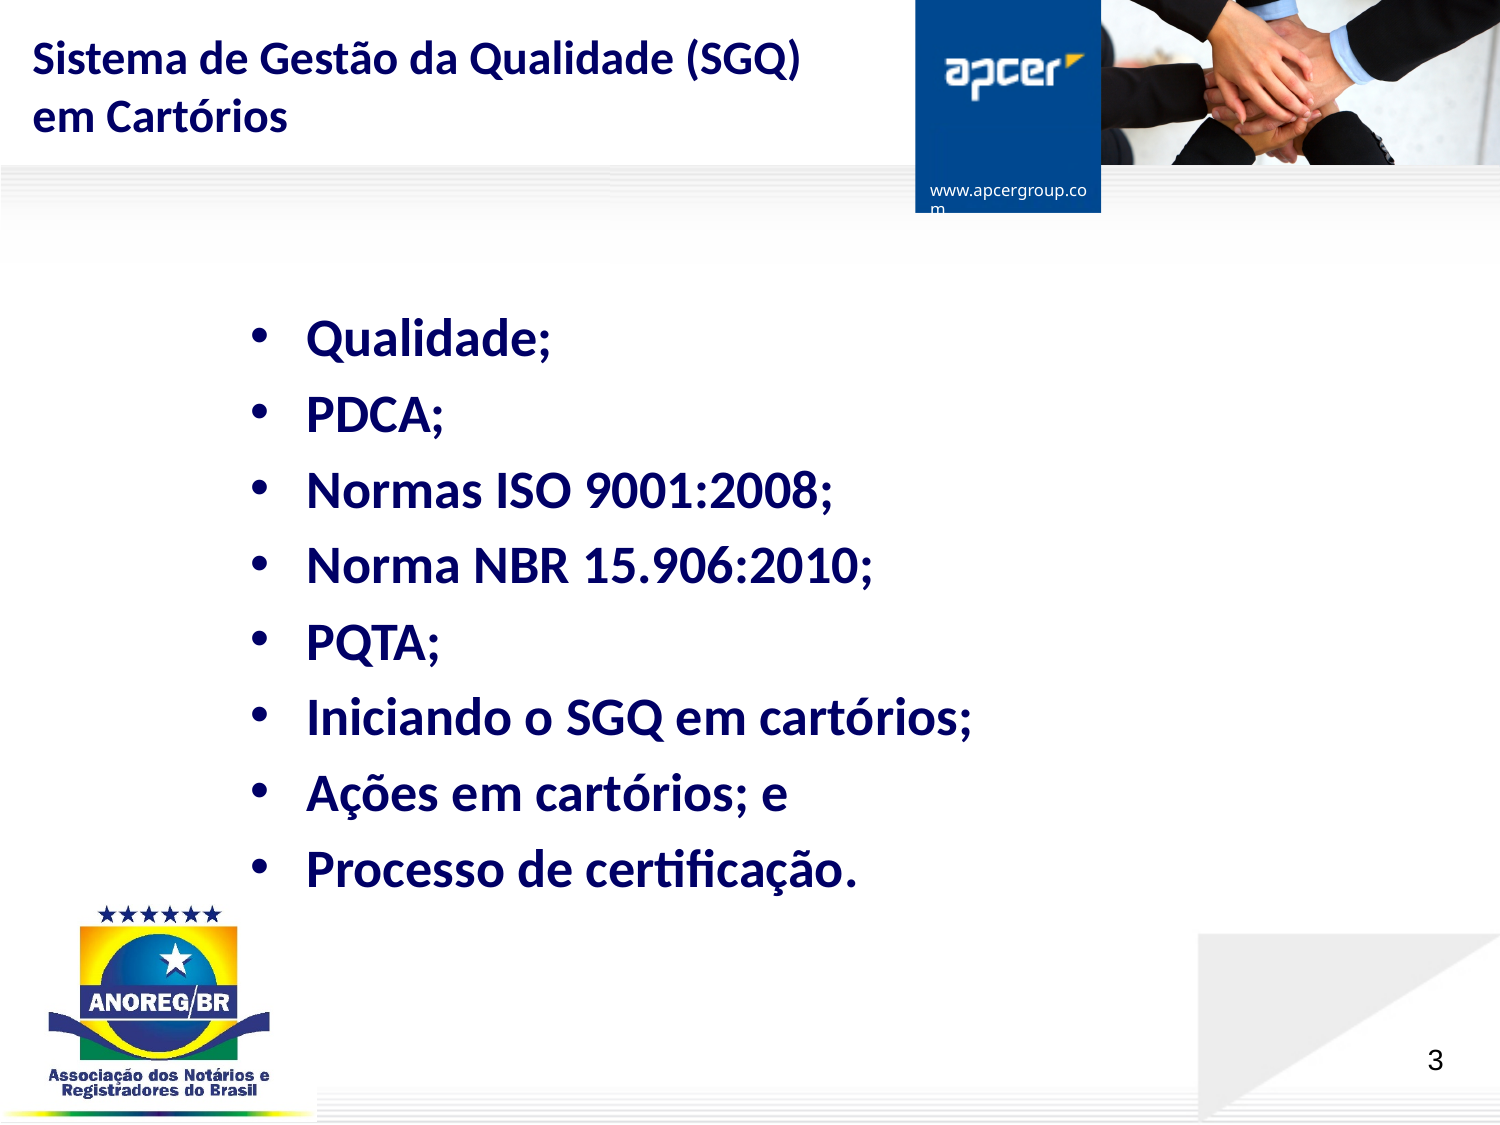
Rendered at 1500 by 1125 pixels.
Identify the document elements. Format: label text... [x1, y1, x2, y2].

list Qualidade; PDCA; Normas ISO 9001:2008; Norma NBR 15.906:2010; PQTA; Iniciando o SGQ em cartórios; Ações em cartórios; e Processo de certificação. [235, 294, 1466, 1083]
title Sistema de Gestão da Qualidade (SGQ) em Cartórios [17, 19, 892, 149]
picture [0, 0, 1500, 1125]
slide_number 3 [1413, 1034, 1488, 1113]
